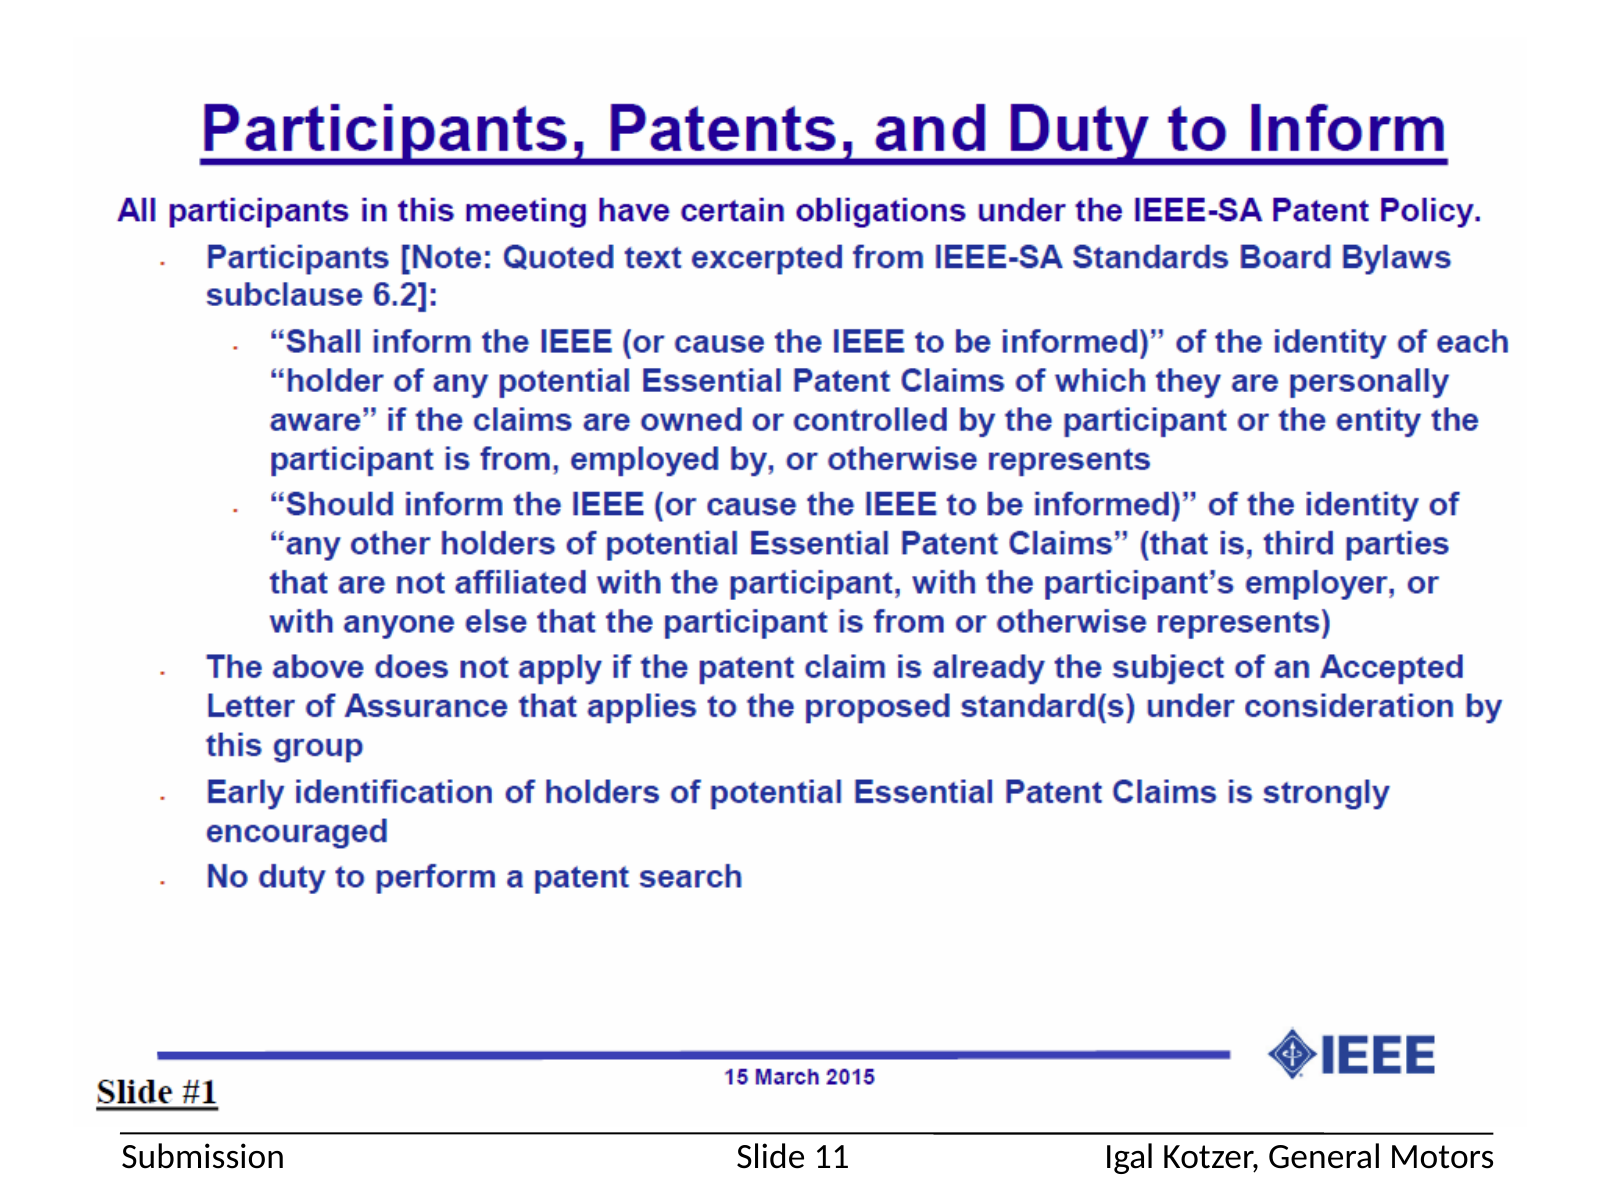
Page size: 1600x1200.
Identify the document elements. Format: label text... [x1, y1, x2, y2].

slide_number Slide 11 [733, 1135, 854, 1197]
footer Igal Kotzer, General Motors [937, 1135, 1495, 1177]
picture [73, 37, 1527, 1127]
